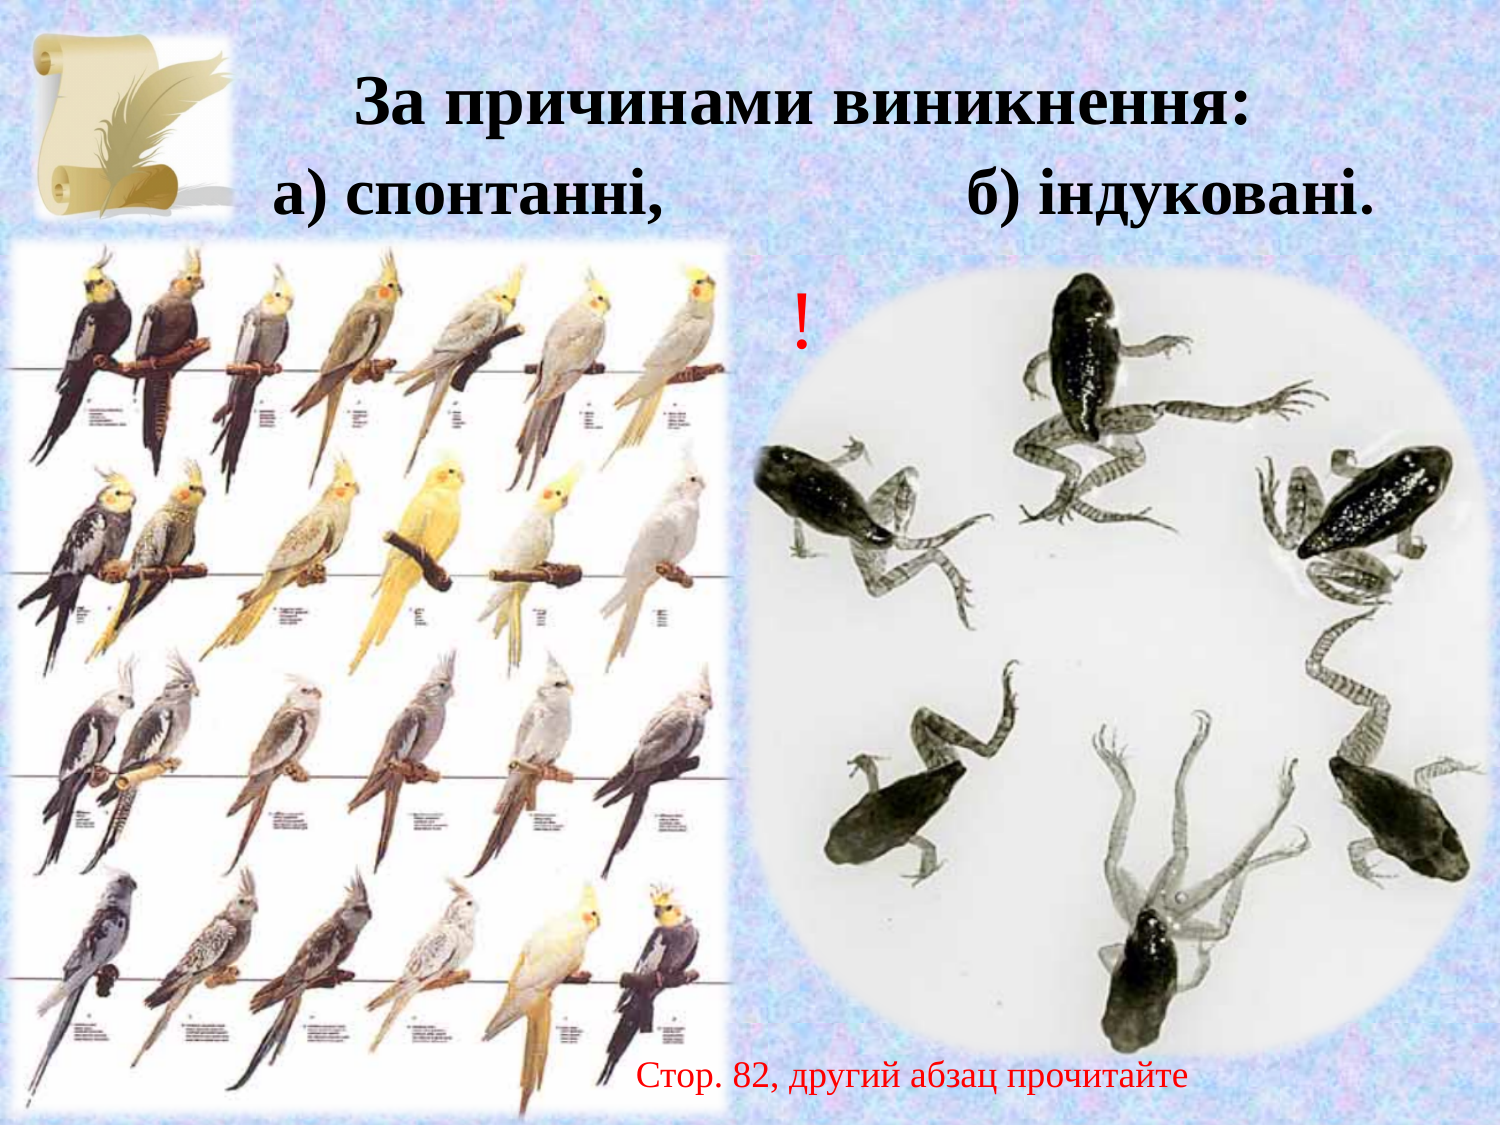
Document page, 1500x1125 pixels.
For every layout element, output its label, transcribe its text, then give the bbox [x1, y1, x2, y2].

picture [0, 0, 1500, 1125]
list а) спонтанні, б) індуковані. [257, 140, 1425, 255]
title За причинами виникнення: [246, 45, 1425, 228]
text_box Стор. 82, другий абзац прочитайте [743, 1074, 1337, 1103]
